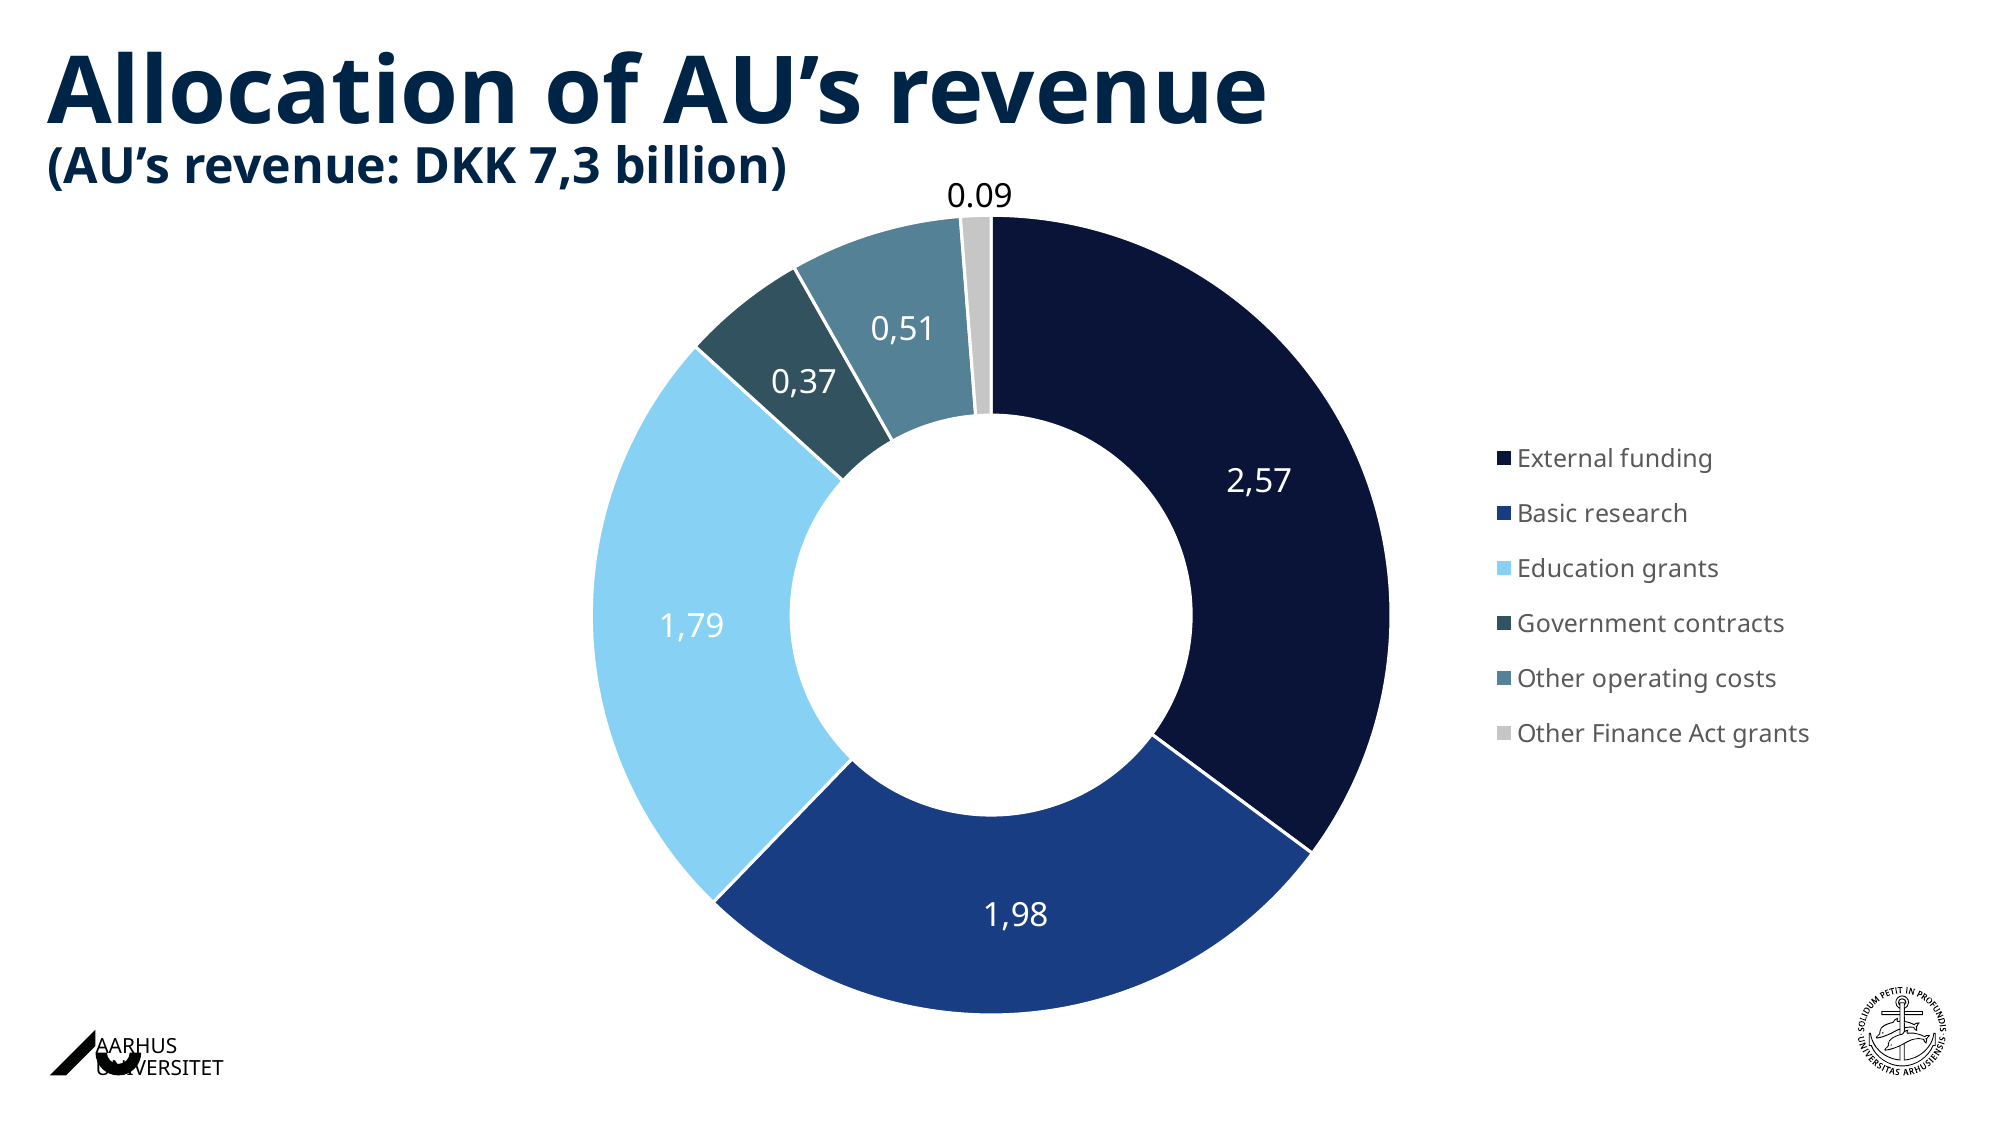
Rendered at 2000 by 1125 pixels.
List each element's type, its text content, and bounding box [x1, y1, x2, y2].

text_box Allocation of AU’s revenue (AU’s revenue: DKK 7,3 billion) [47, 70, 1943, 194]
chart [161, 131, 1887, 1099]
